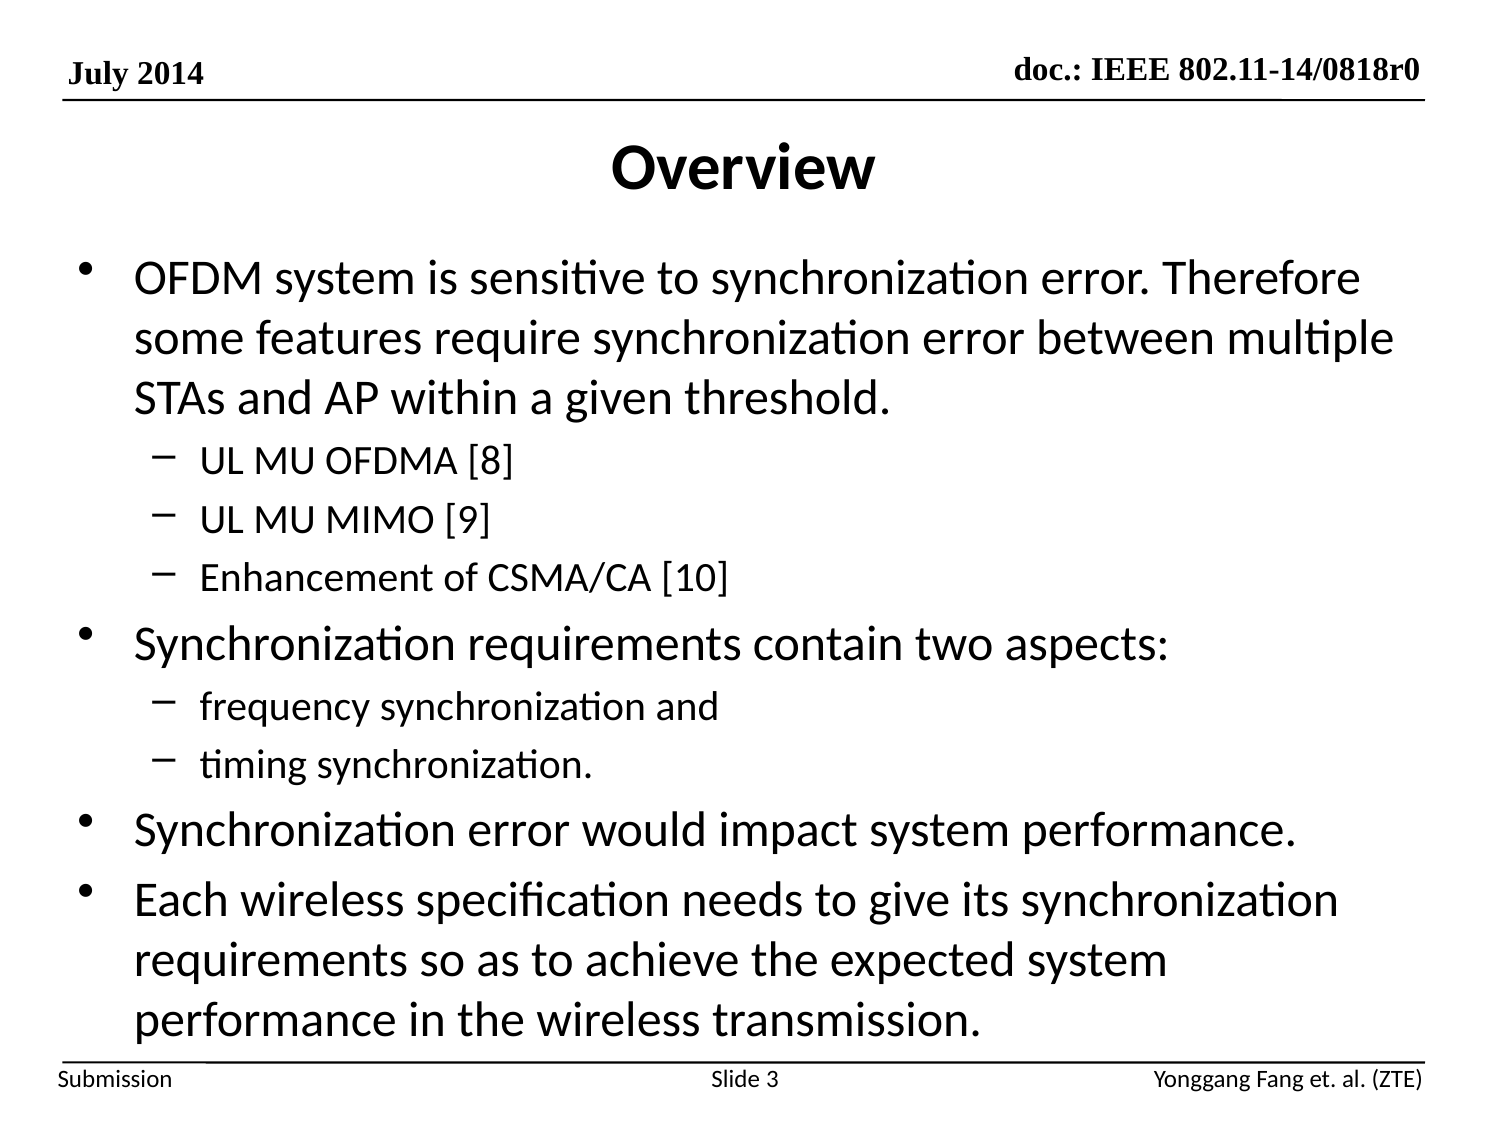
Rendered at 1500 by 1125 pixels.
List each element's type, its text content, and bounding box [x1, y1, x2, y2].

slide_number Slide 3 [702, 1062, 788, 1094]
title Overview [62, 99, 1426, 226]
list OFDM system is sensitive to synchronization error. Therefore some features require synchronization error between multiple STAs and AP within a given threshold. UL MU OFDMA [8] UL MU MIMO [9] Enhancement of CSMA/CA [10] Synchronization requirements contain two aspects: frequency synchronization and timing synchronization. Synchronization error would impact system performance. Each wireless specification needs to give its synchronization requirements so as to achieve the expected system performance in the wireless transmission. [62, 237, 1451, 1063]
